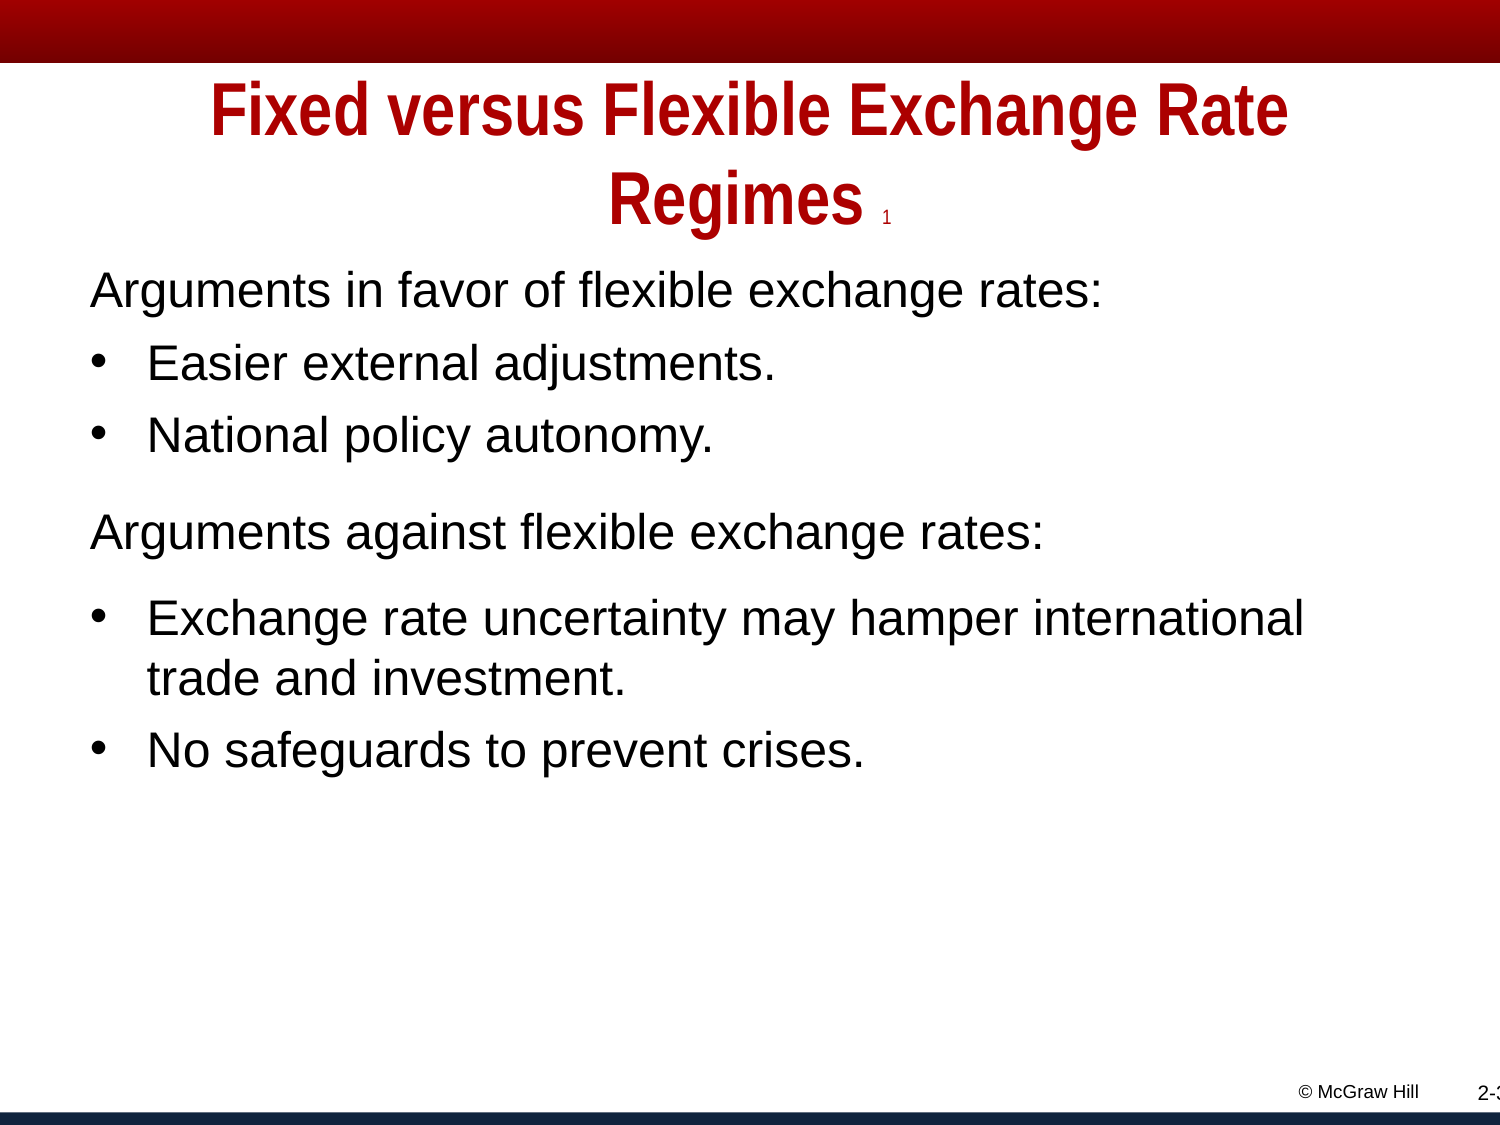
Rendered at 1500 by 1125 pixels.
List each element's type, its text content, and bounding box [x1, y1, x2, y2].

title Fixed versus Flexible Exchange Rate Regimes 1 [75, 75, 1425, 225]
list Arguments in favor of flexible exchange rates: Easier external adjustments. National policy autonomy. Arguments against flexible exchange rates: Exchange rate uncertainty may hamper international trade and investment. No safeguards to prevent crises. [75, 249, 1425, 1045]
